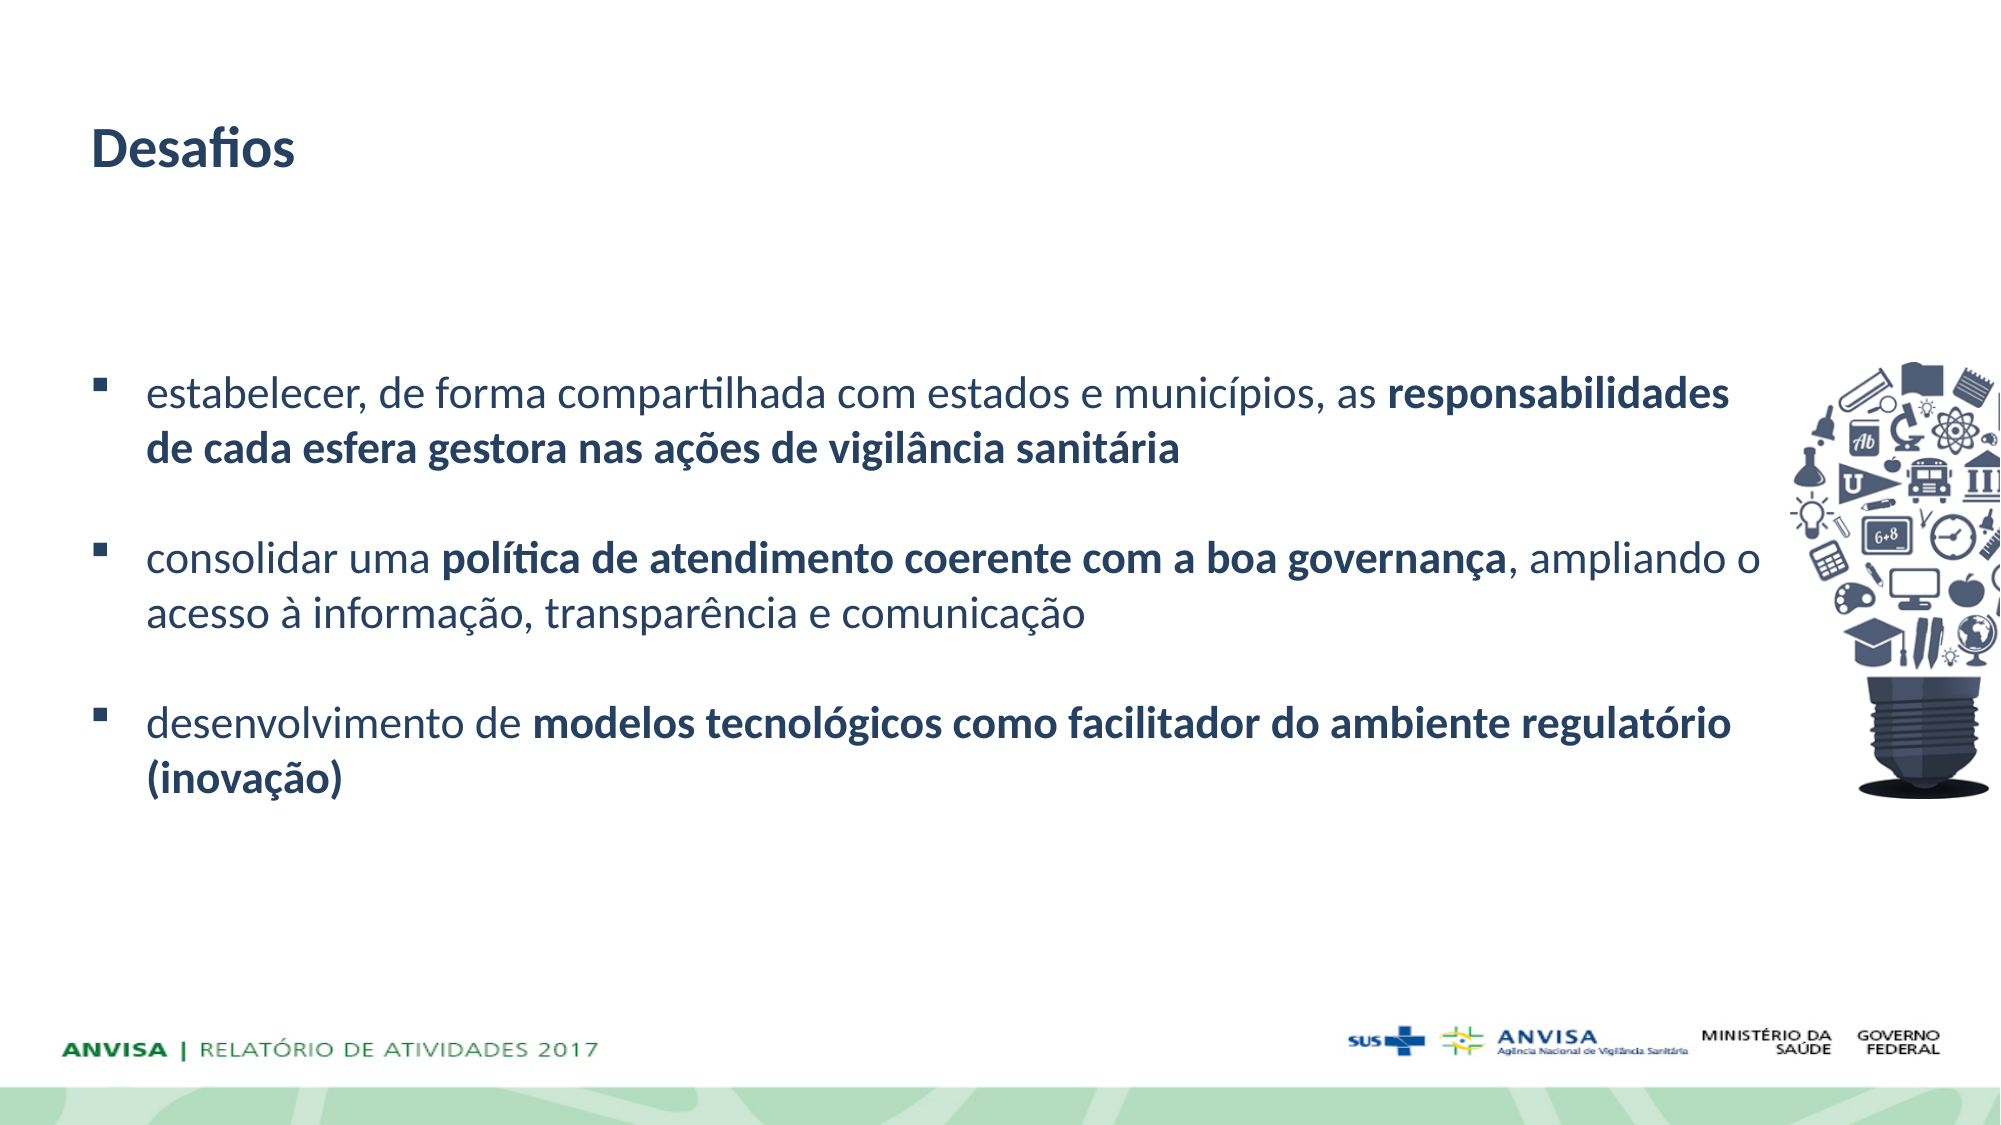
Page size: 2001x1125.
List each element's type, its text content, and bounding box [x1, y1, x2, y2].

text_box Desafios [76, 101, 325, 187]
text_box estabelecer, de forma compartilhada com estados e municípios, as responsabilidades de cada esfera gestora nas ações de vigilância sanitária consolidar uma política de atendimento coerente com a boa governança, ampliando o acesso à informação, transparência e comunicação desenvolvimento de modelos tecnológicos como facilitador do ambiente regulatório (inovação) [75, 355, 1785, 886]
picture [0, 0, 2001, 1125]
